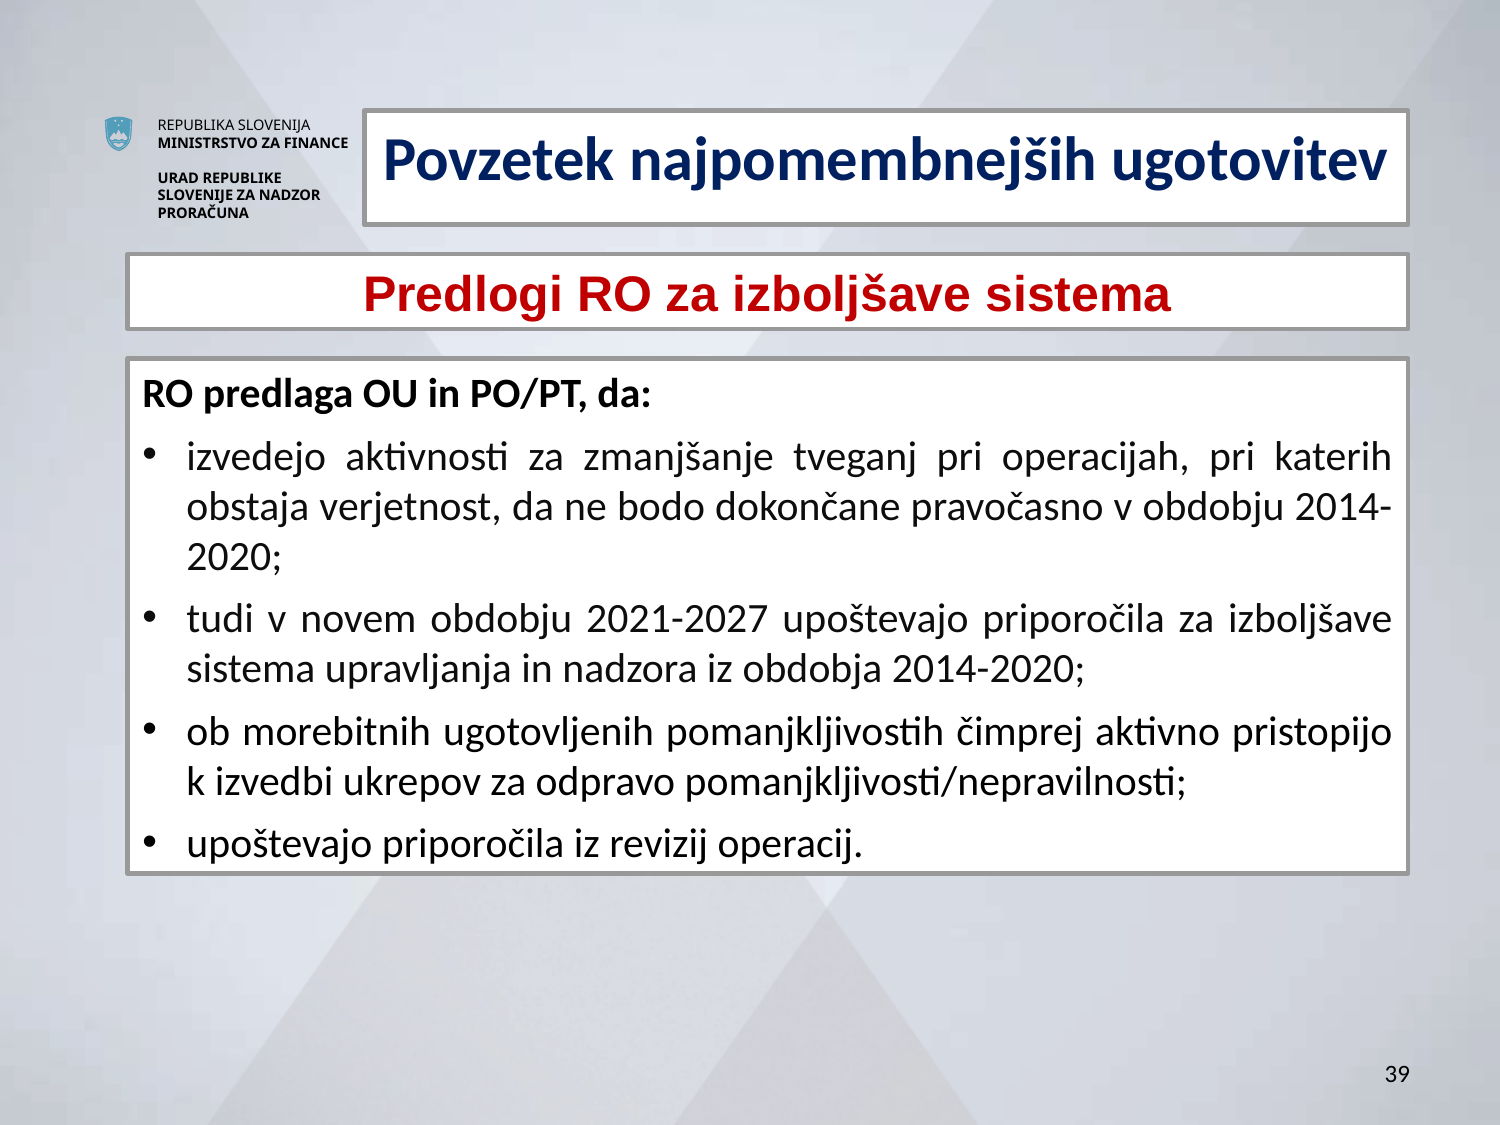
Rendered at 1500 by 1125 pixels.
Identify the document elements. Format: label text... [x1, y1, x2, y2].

slide_number 39 [1074, 1042, 1425, 1103]
picture [0, 0, 1500, 1125]
text_box Povzetek najpomembnejših ugotovitev [364, 110, 1408, 225]
text_box Predlogi RO za izboljšave sistema [125, 252, 1410, 331]
text_box RO predlaga OU in PO/PT, da: izvedejo aktivnosti za zmanjšanje tveganj pri operacijah, pri katerih obstaja verjetnost, da ne bodo dokončane pravočasno v obdobju 2014-2020; tudi v novem obdobju 2021-2027 upoštevajo priporočila za izboljšave sistema upravljanja in nadzora iz obdobja 2014-2020; ob morebitnih ugotovljenih pomanjkljivostih čimprej aktivno pristopijo k izvedbi ukrepov za odpravo pomanjkljivosti/nepravilnosti; upoštevajo priporočila iz revizij operacij. [125, 356, 1410, 876]
